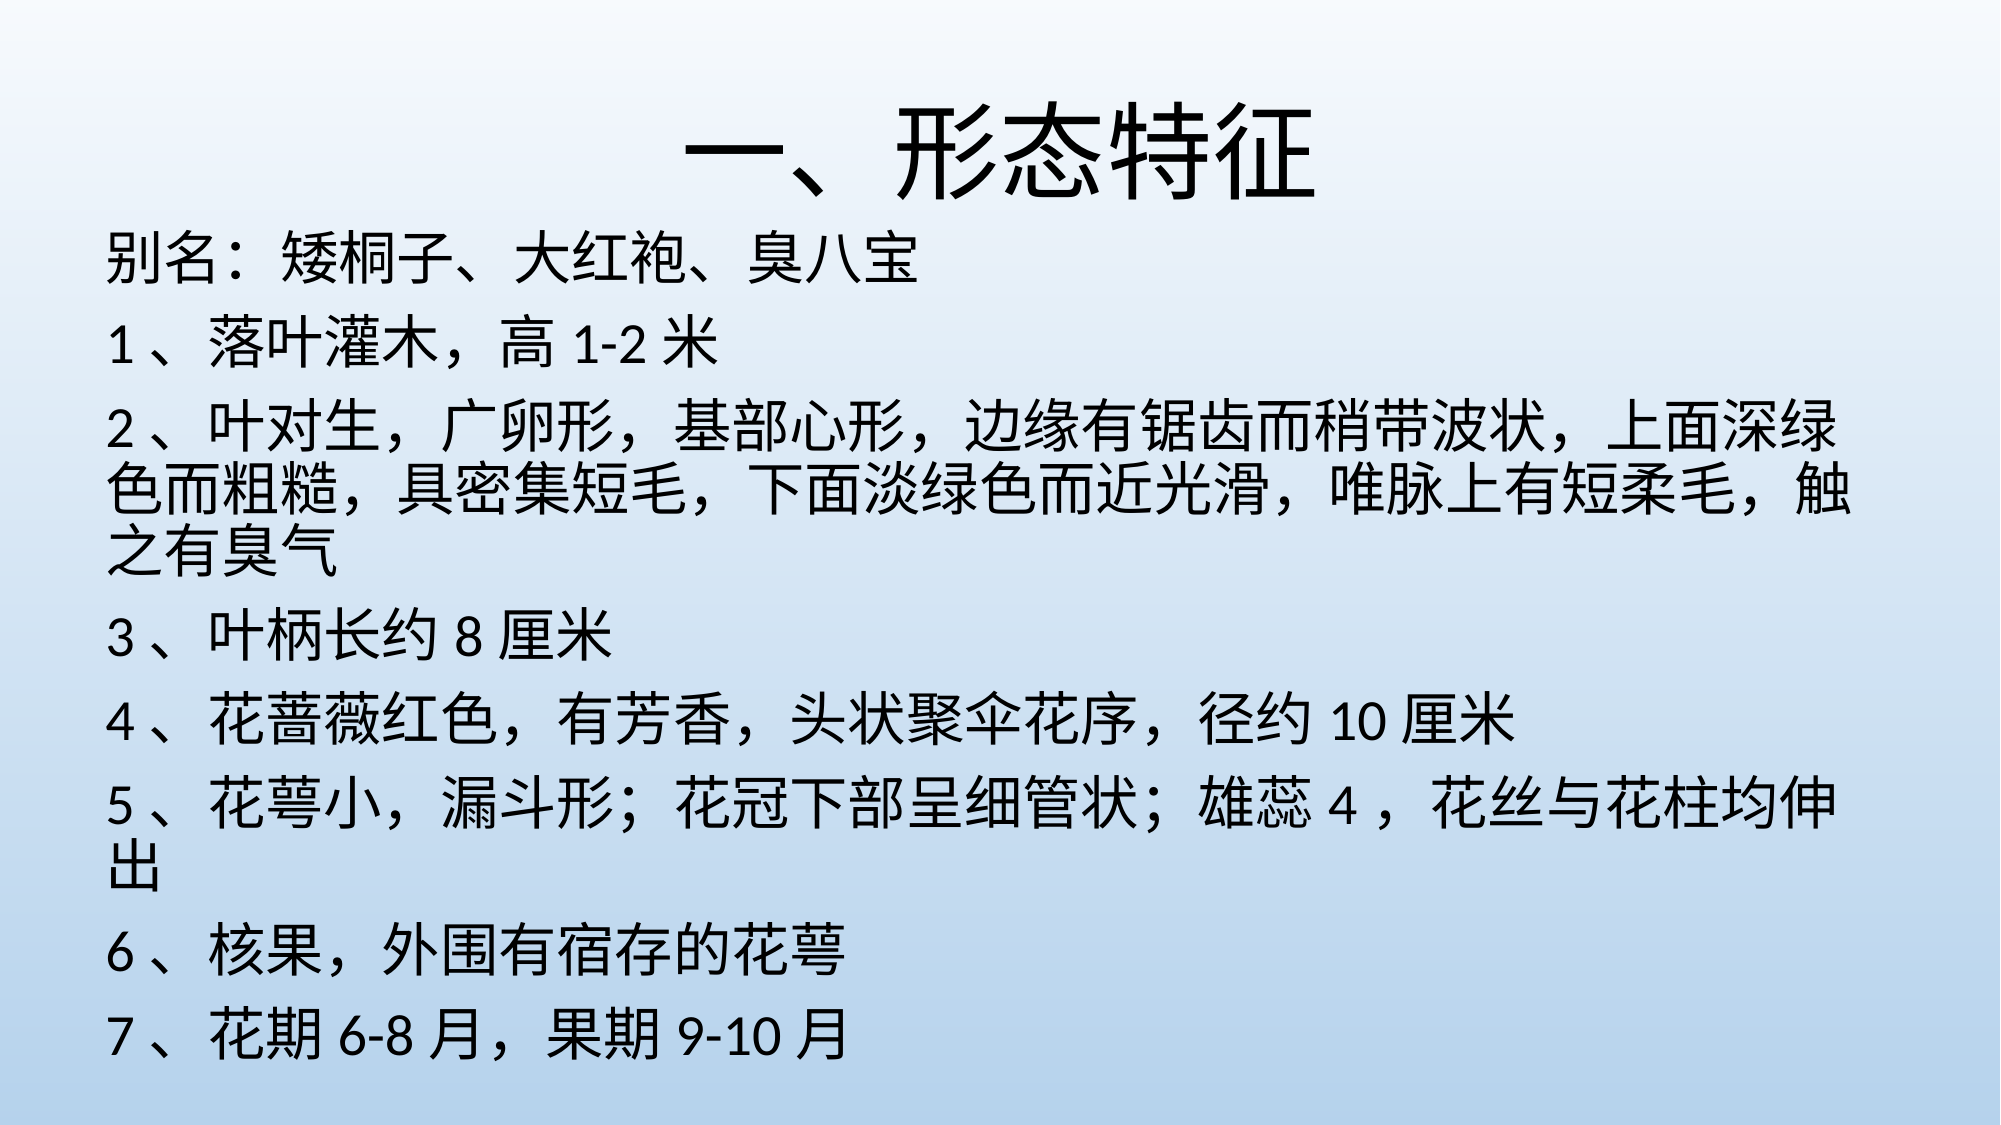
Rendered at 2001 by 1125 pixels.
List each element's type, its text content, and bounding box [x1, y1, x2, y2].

title 一、形态特征 [249, 90, 1750, 221]
subtitle 别名：矮桐子、大红袍、臭八宝 1、落叶灌木，高1-2米 2、叶对生，广卵形，基部心形，边缘有锯齿而稍带波状，上面深绿色而粗糙，具密集短毛，下面淡绿色而近光滑，唯脉上有短柔毛，触之有臭气 3、叶柄长约8厘米 4、花蔷薇红色，有芳香，头状聚伞花序，径约10厘米 5、花萼小，漏斗形；花冠下部呈细管状；雄蕊4，花丝与花柱均伸出 6、核果，外围有宿存的花萼 7、花期6-8月，果期9-10月 [90, 221, 1894, 1093]
